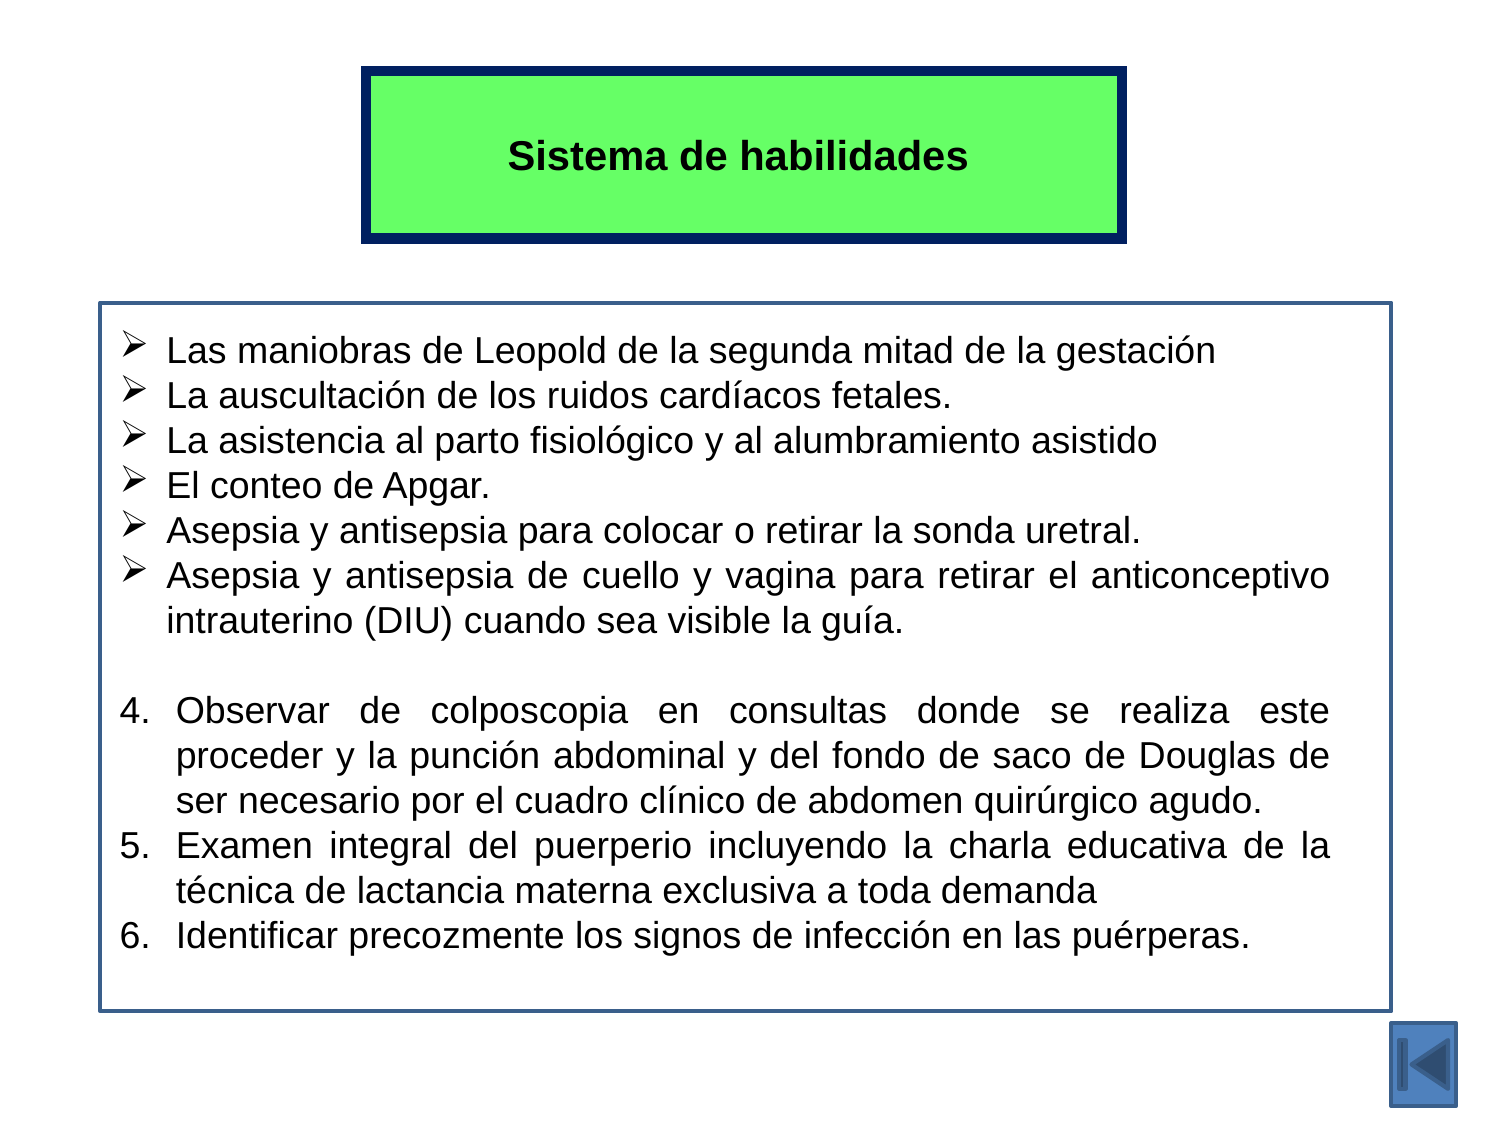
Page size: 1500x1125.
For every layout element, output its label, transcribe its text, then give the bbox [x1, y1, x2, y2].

text_box [1389, 1021, 1458, 1108]
text_box Sistema de habilidades [366, 70, 1122, 239]
text_box [98, 301, 1393, 1013]
text_box Las maniobras de Leopold de la segunda mitad de la gestación La auscultación de los ruidos cardíacos fetales. La asistencia al parto fisiológico y al alumbramiento asistido El conteo de Apgar. Asepsia y antisepsia para colocar o retirar la sonda uretral. Asepsia y antisepsia de cuello y vagina para retirar el anticonceptivo intrauterino (DIU) cuando sea visible la guía. Observar de colposcopia en consultas donde se realiza este proceder y la punción abdominal y del fondo de saco de Douglas de ser necesario por el cuadro clínico de abdomen quirúrgico agudo. Examen integral del puerperio incluyendo la charla educativa de la técnica de lactancia materna exclusiva a toda demanda Identificar precozmente los signos de infección en las puérperas. [104, 319, 1346, 1009]
